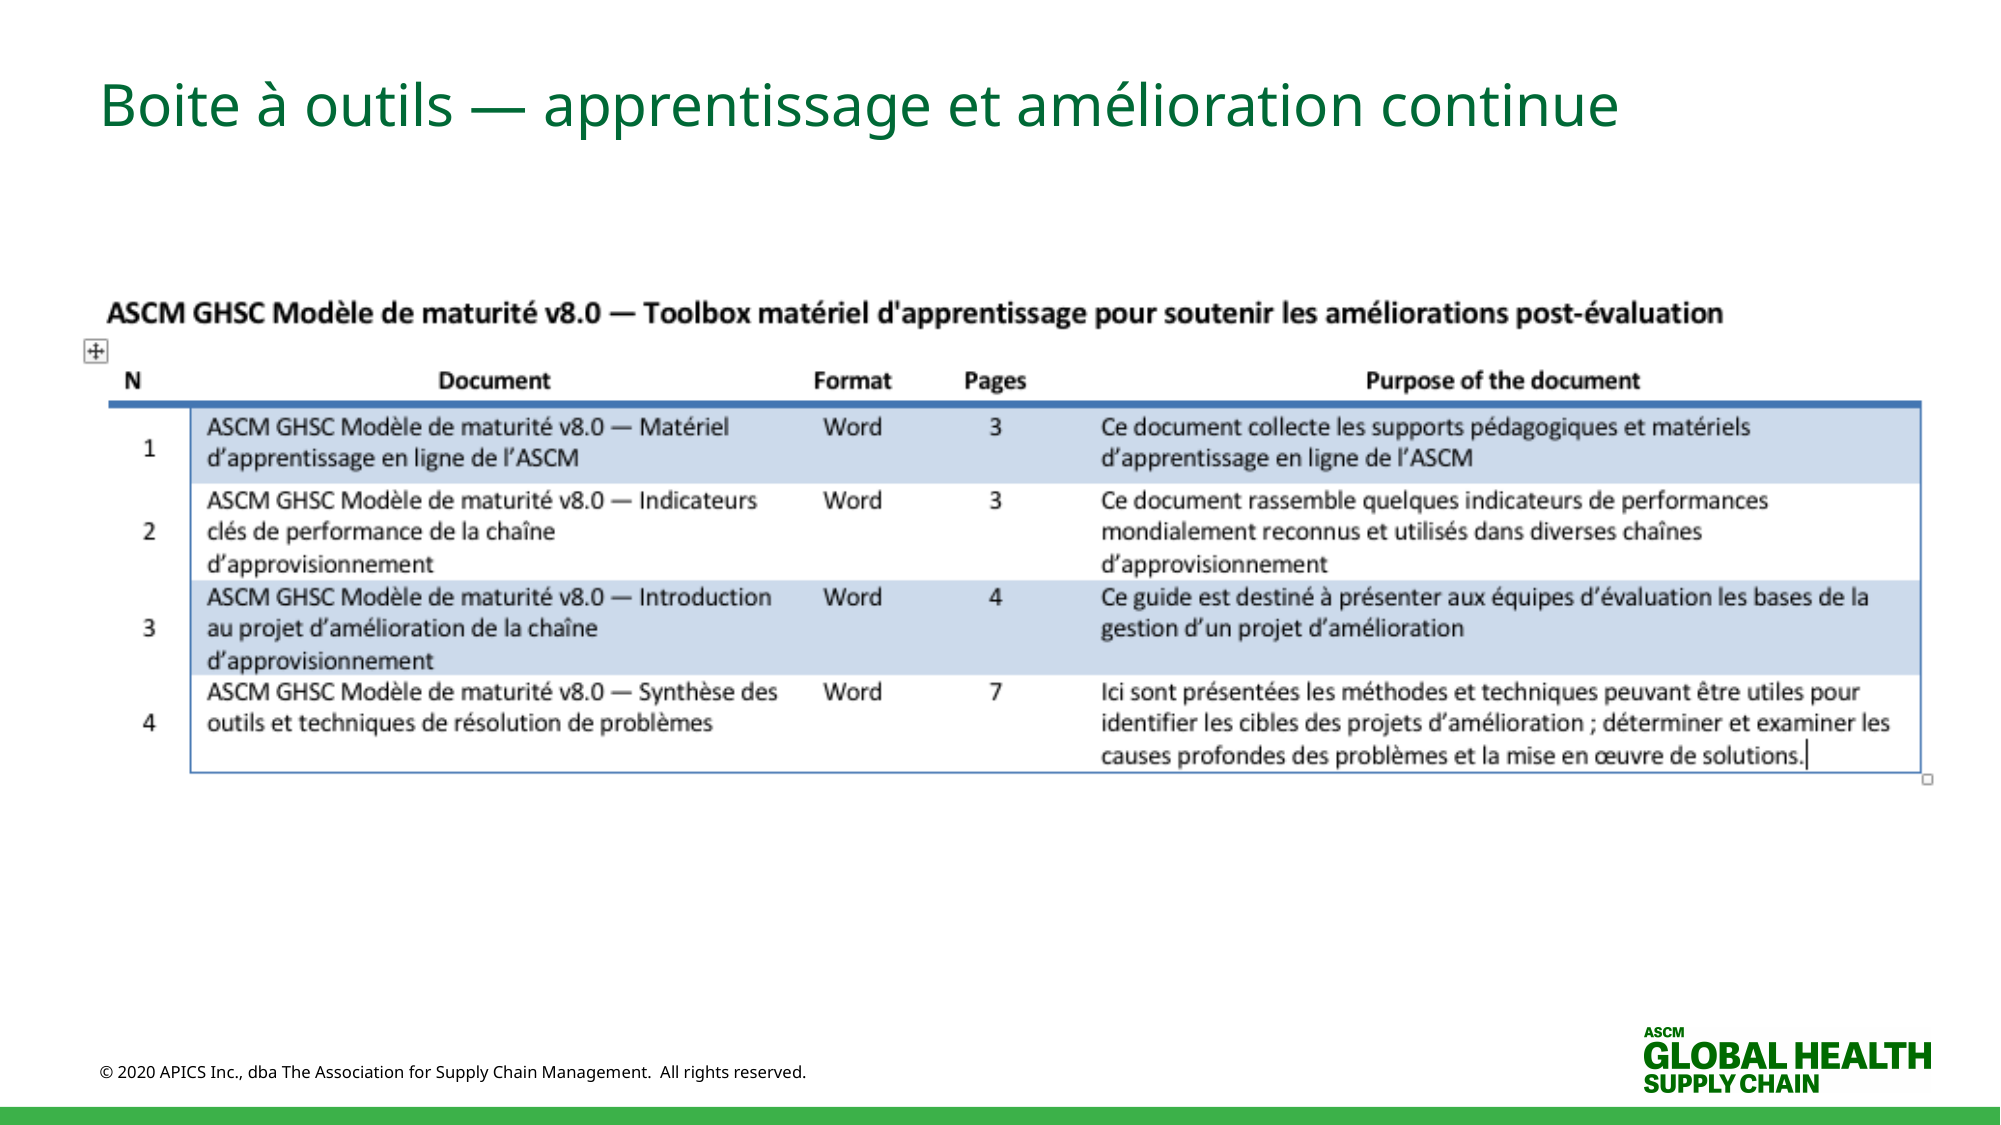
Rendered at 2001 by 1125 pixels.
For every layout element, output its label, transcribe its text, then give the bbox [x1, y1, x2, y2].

picture [1644, 1027, 1931, 1093]
picture [80, 283, 1957, 807]
title Boite à outils — apprentissage et amélioration continue [99, 13, 1901, 140]
